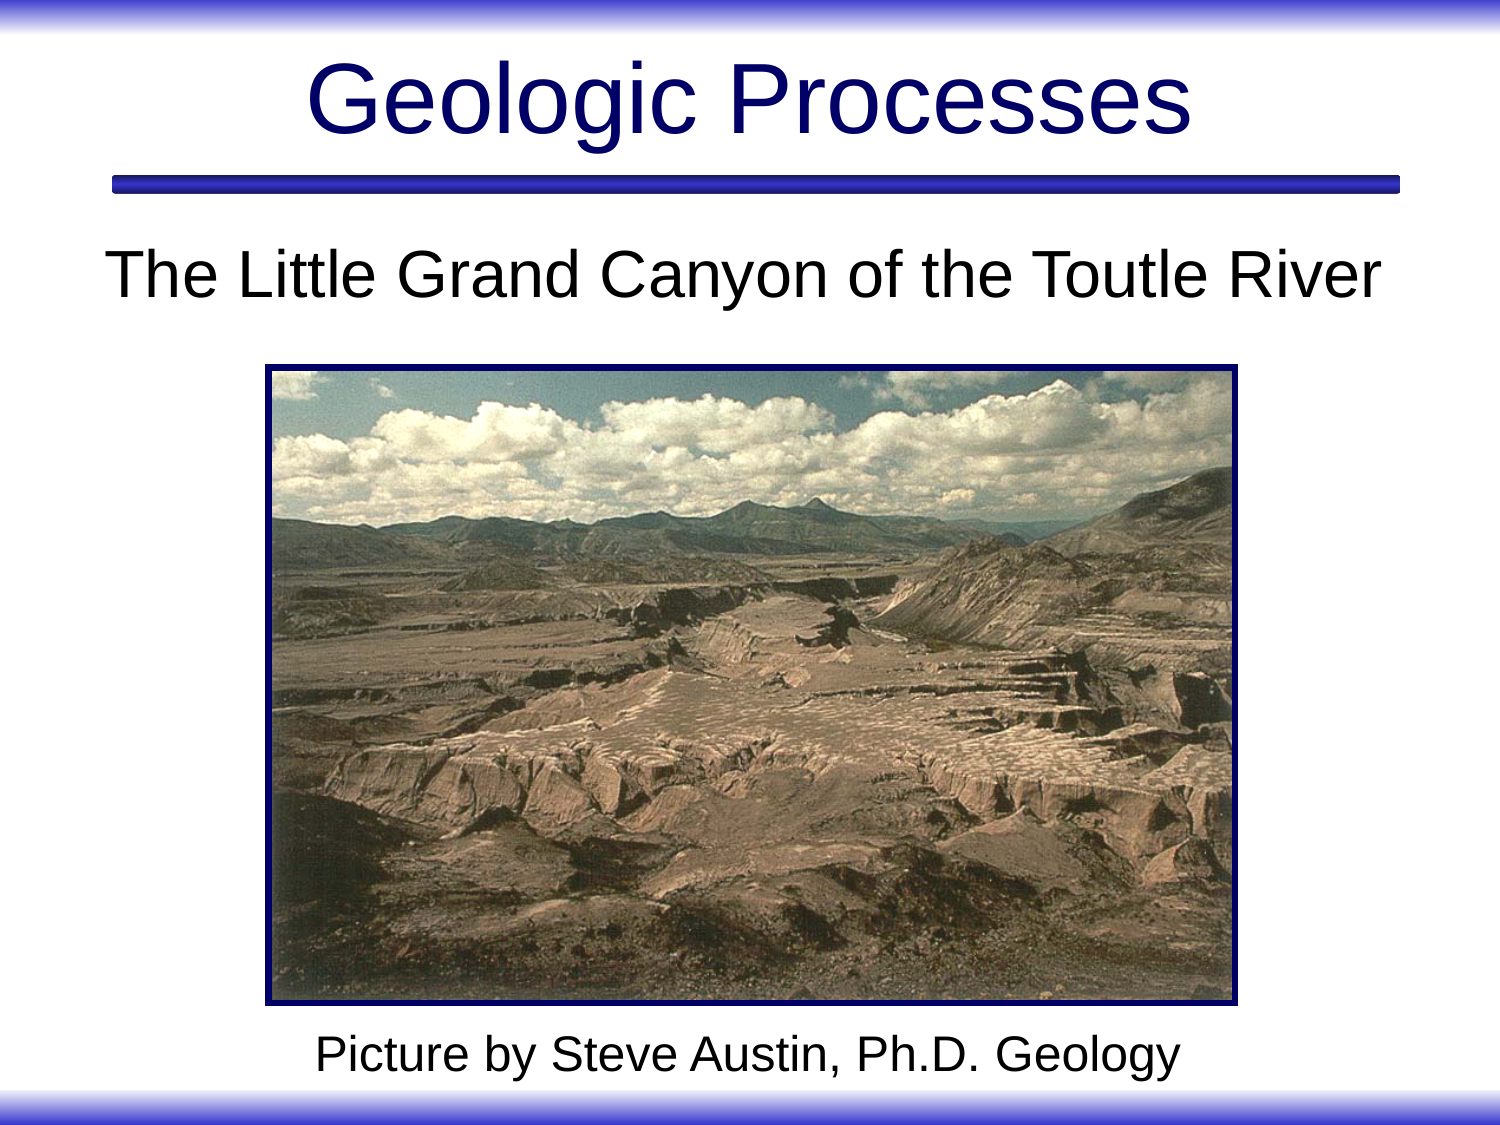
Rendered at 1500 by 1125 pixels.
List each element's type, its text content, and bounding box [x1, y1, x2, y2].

picture [271, 370, 1232, 1001]
text_box The Little Grand Canyon of the Toutle River [69, 223, 1420, 318]
title Geologic Processes [34, 0, 1465, 188]
text_box Picture by Steve Austin, Ph.D. Geology [262, 1013, 1234, 1089]
